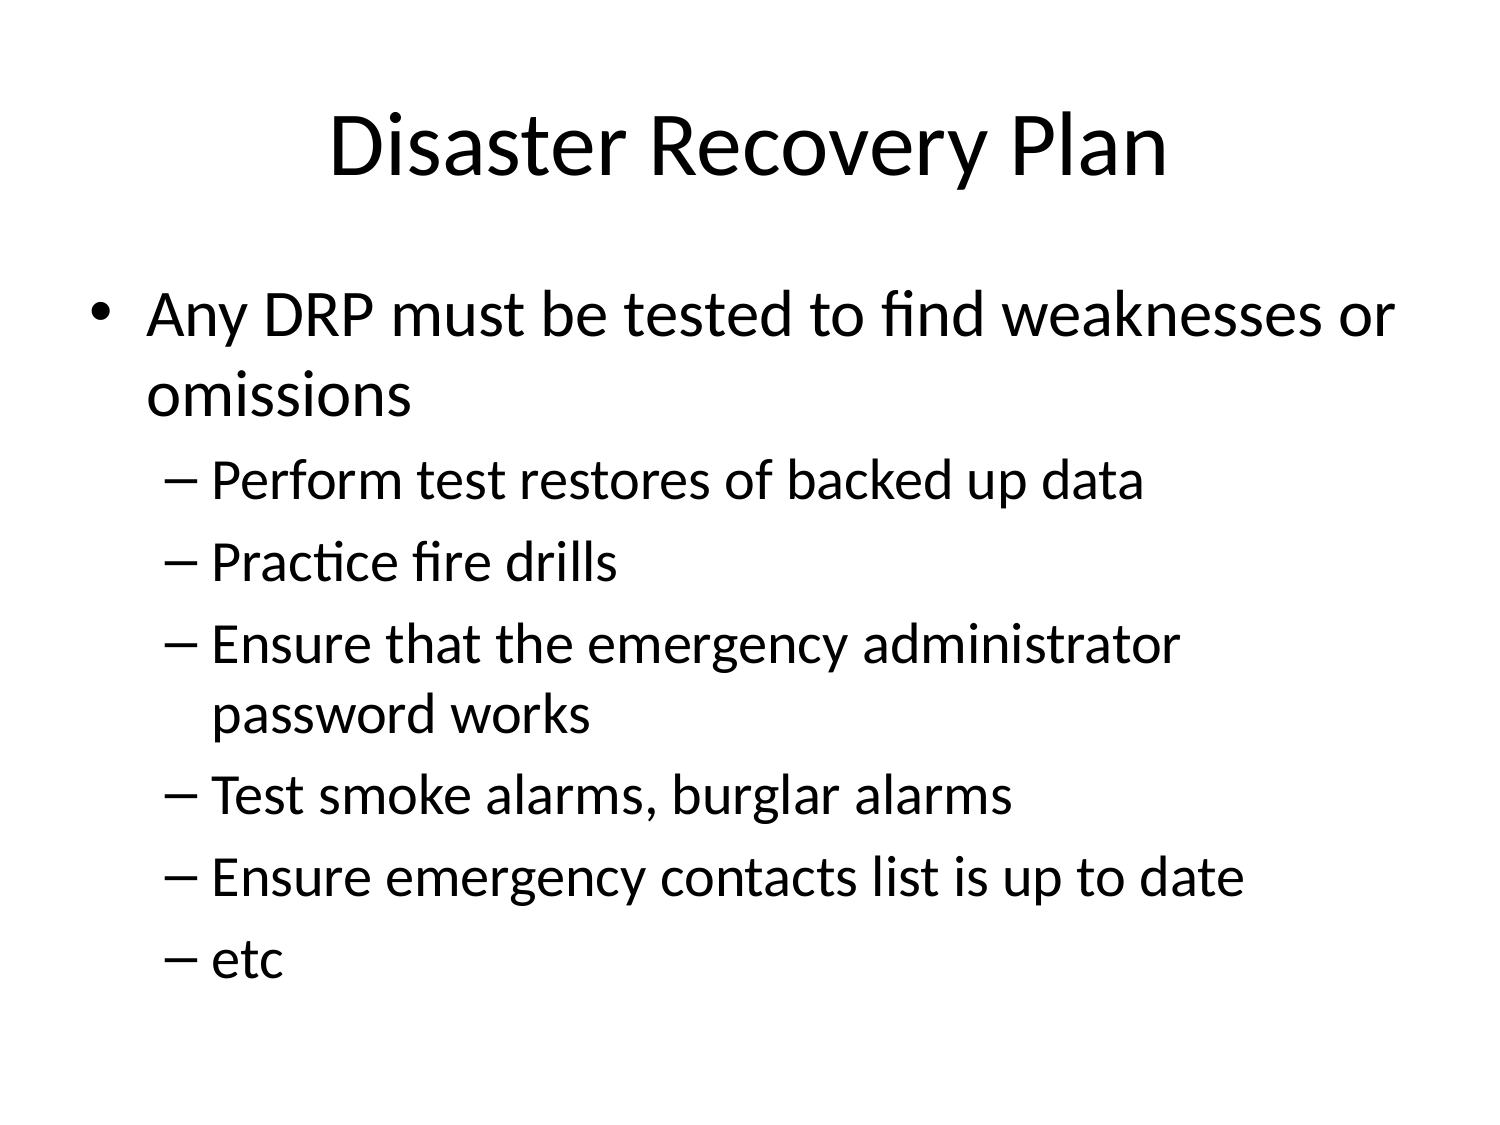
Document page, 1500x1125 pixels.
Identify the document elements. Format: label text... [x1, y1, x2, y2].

list Any DRP must be tested to find weaknesses or omissions Perform test restores of backed up data Practice fire drills Ensure that the emergency administrator password works Test smoke alarms, burglar alarms Ensure emergency contacts list is up to date etc [75, 262, 1425, 1005]
title Disaster Recovery Plan [75, 45, 1425, 233]
